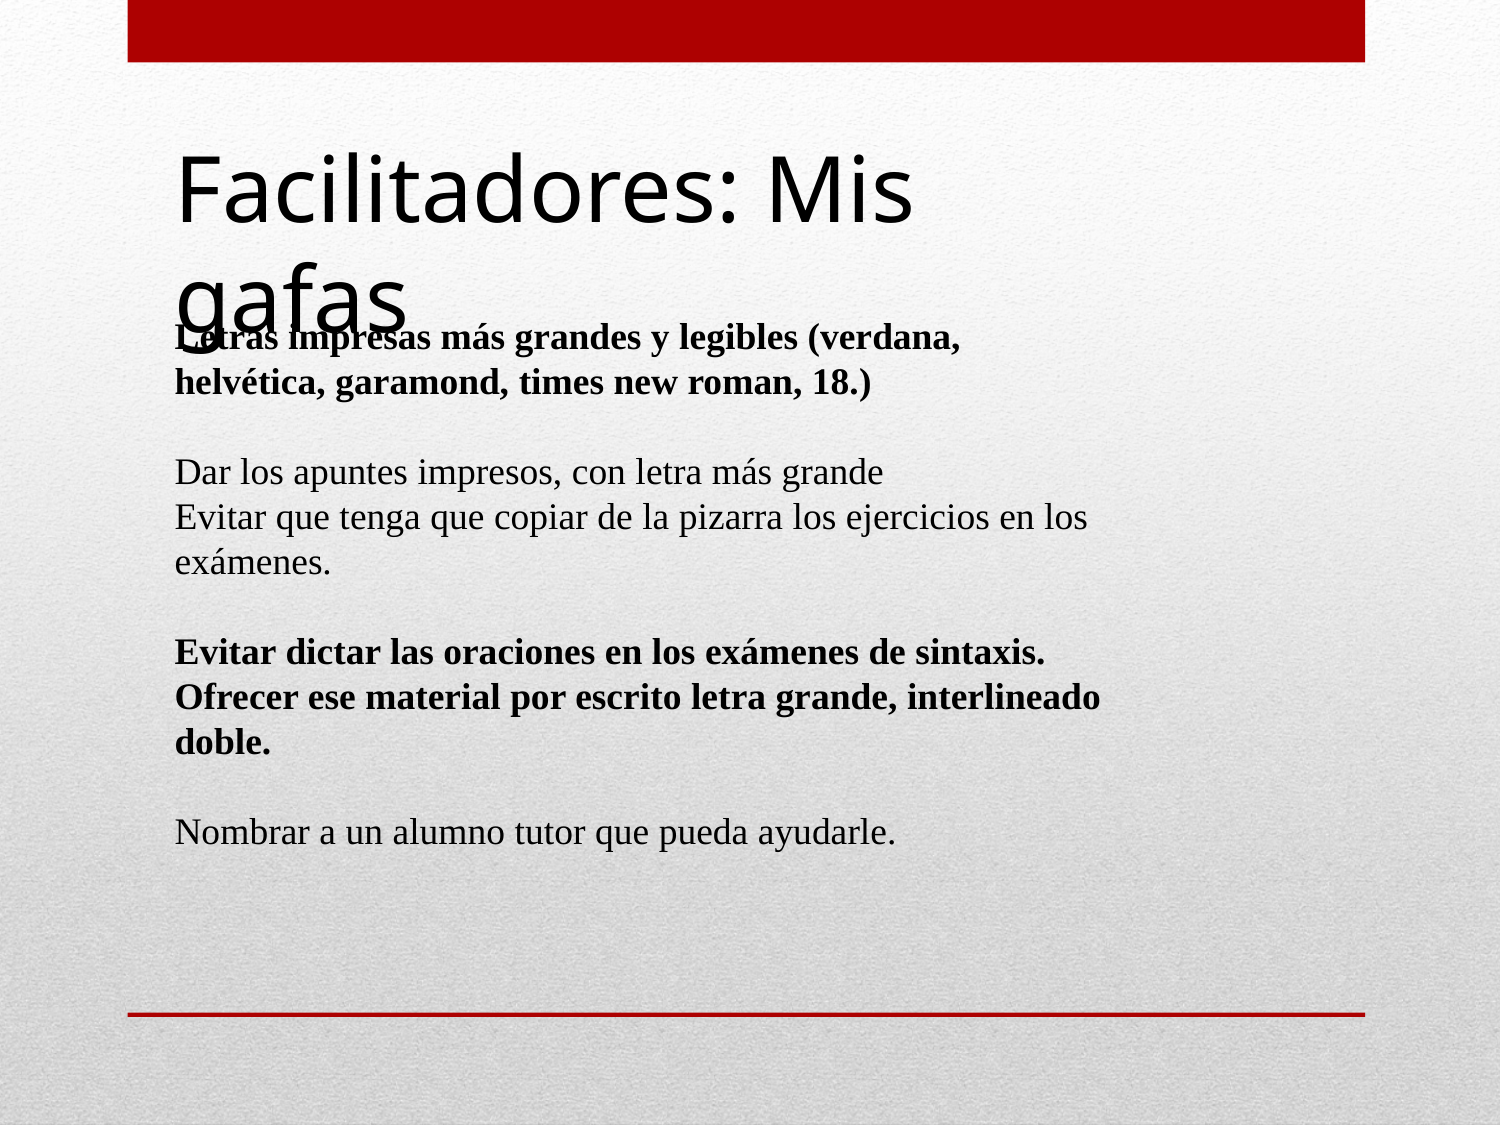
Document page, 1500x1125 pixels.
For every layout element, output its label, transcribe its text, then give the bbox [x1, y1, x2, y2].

text_box Facilitadores: Mis gafas [159, 123, 1148, 358]
text_box Letras impresas más grandes y legibles (verdana, helvética, garamond, times new roman, 18.) Dar los apuntes impresos, con letra más grande Evitar que tenga que copiar de la pizarra los ejercicios en los exámenes. Evitar dictar las oraciones en los exámenes de sintaxis. Ofrecer ese material por escrito letra grande, interlineado doble. Nombrar a un alumno tutor que pueda ayudarle. [159, 358, 1125, 860]
